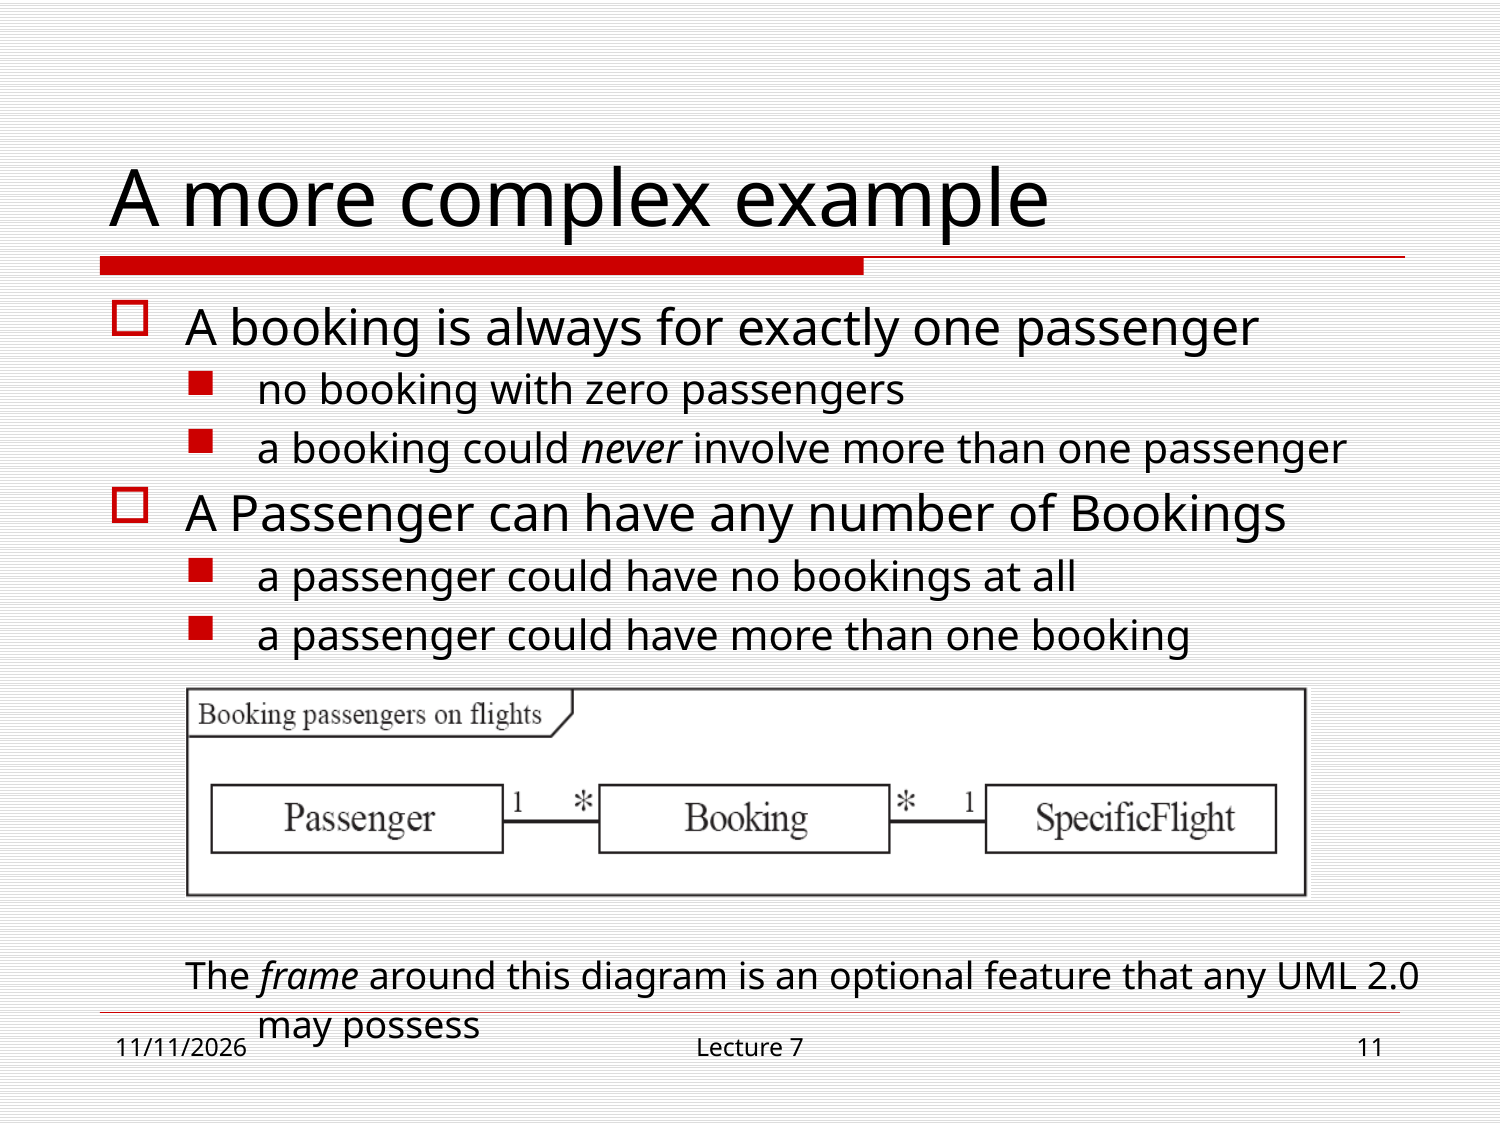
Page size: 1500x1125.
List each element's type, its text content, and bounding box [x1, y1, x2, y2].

slide_number 11 [1074, 1024, 1401, 1103]
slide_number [99, 1024, 426, 1103]
list A booking is always for exactly one passenger no booking with zero passengers a booking could never involve more than one passenger A Passenger can have any number of Bookings a passenger could have no bookings at all a passenger could have more than one booking The frame around this diagram is an optional feature that any UML 2.0 may possess [92, 287, 1463, 988]
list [185, 687, 1311, 901]
title A more complex example [94, 50, 1407, 250]
footer Lecture 7 [512, 1024, 988, 1103]
